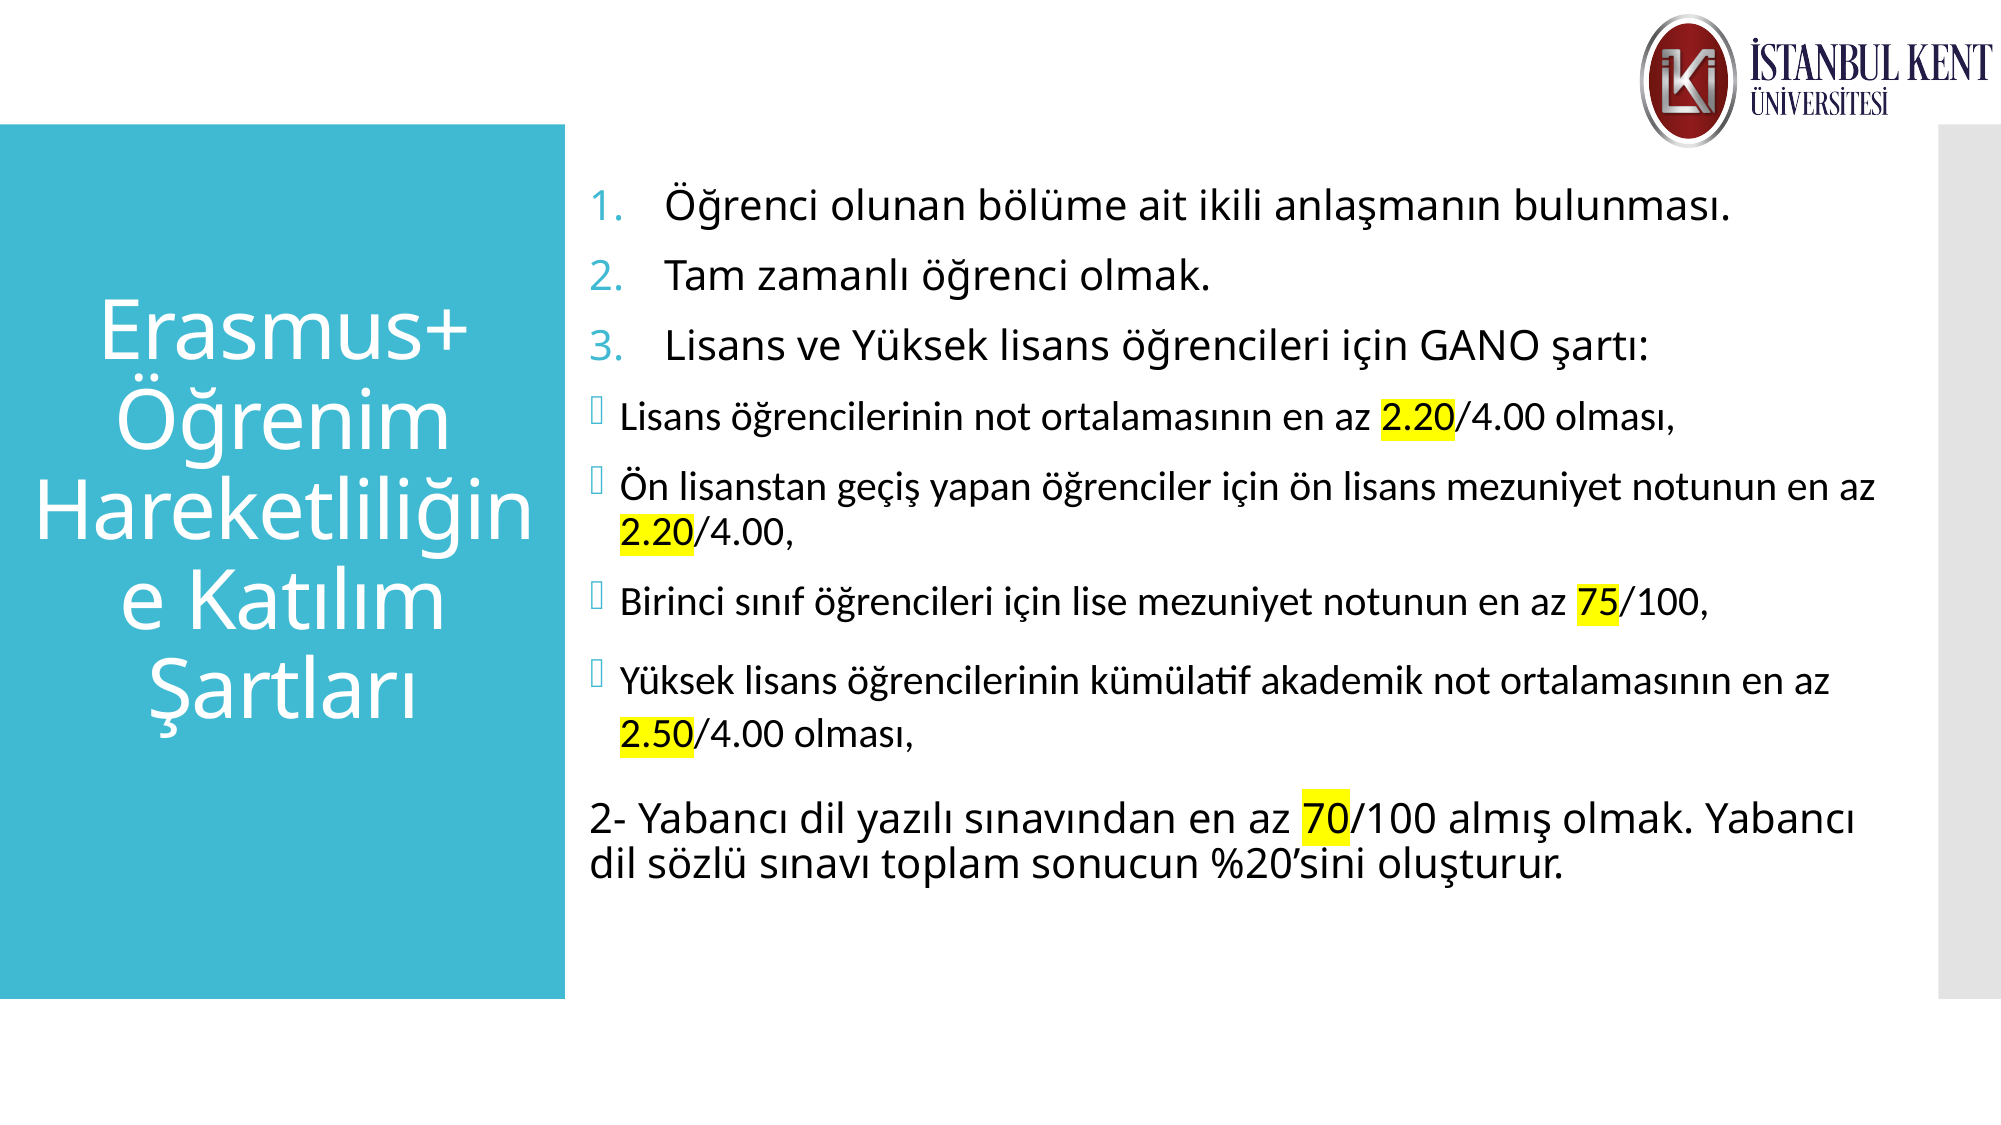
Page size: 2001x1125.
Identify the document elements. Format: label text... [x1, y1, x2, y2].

title Erasmus+ Öğrenim Hareketliliğine Katılım Şartları [13, 236, 554, 789]
list Öğrenci olunan bölüme ait ikili anlaşmanın bulunması. Tam zamanlı öğrenci olmak. Lisans ve Yüksek lisans öğrencileri için GANO şartı: Lisans öğrencilerinin not ortalamasının en az 2.20/4.00 olması, Ön lisanstan geçiş yapan öğrenciler için ön lisans mezuniyet notunun en az 2.20/4.00, Birinci sınıf öğrencileri için lise mezuniyet notunun en az 75/100, Yüksek lisans öğrencilerinin kümülatif akademik not ortalamasının en az 2.50/4.00 olması, 2- Yabancı dil yazılı sınavından en az 70/100 almış olmak. Yabancı dil sözlü sınavı toplam sonucun %20’sini oluşturur. [574, 176, 1921, 1078]
picture [1638, 13, 2000, 149]
